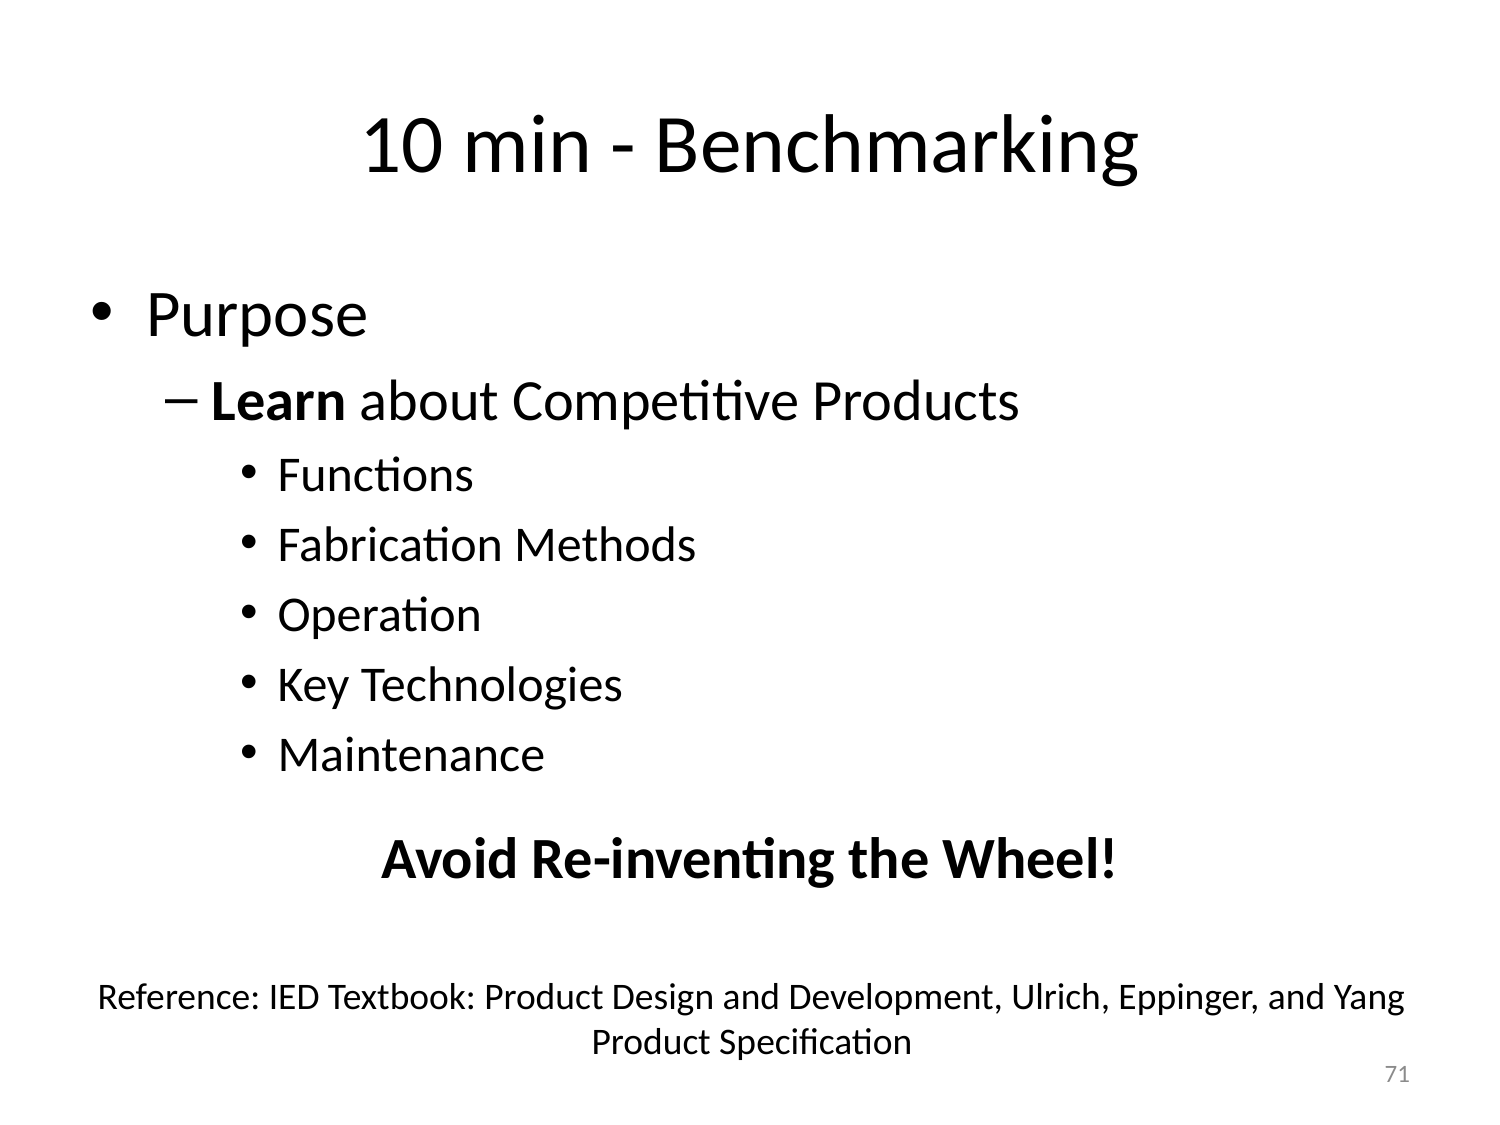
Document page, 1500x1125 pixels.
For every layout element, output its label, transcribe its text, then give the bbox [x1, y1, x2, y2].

text_box Reference: IED Textbook: Product Design and Development, Ulrich, Eppinger, and Yang Product Specification [79, 964, 1425, 1070]
list Purpose Learn about Competitive Products Functions Fabrication Methods Operation Key Technologies Maintenance [75, 262, 1425, 1005]
title 10 min - Benchmarking [75, 45, 1425, 233]
slide_number 71 [1074, 1070, 1425, 1103]
text_box Avoid Re-inventing the Wheel! [187, 812, 1313, 898]
